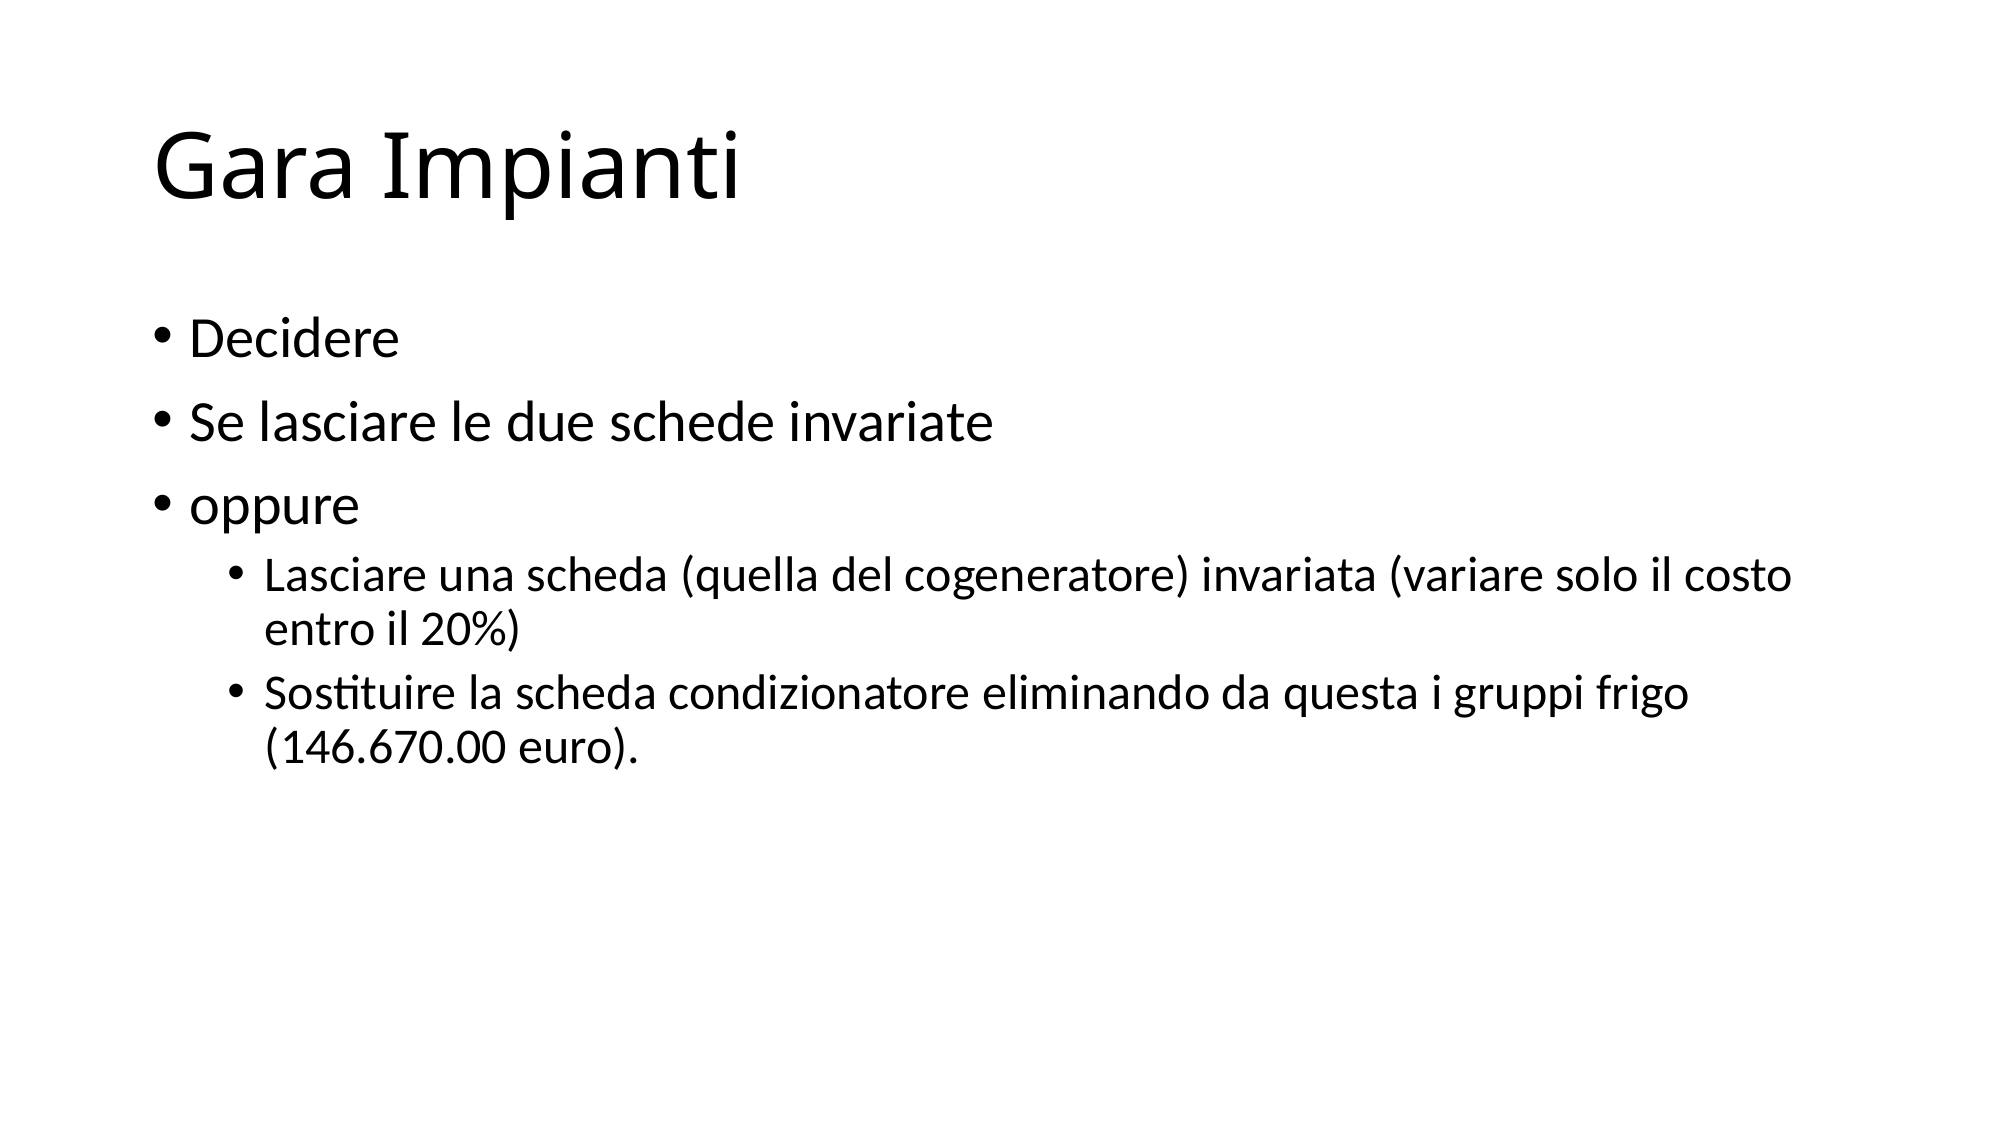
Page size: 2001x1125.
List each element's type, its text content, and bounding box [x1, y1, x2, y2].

list Decidere Se lasciare le due schede invariate oppure Lasciare una scheda (quella del cogeneratore) invariata (variare solo il costo entro il 20%) Sostituire la scheda condizionatore eliminando da questa i gruppi frigo (146.670.00 euro). [137, 299, 1863, 1014]
title Gara Impianti [137, 59, 1863, 278]
